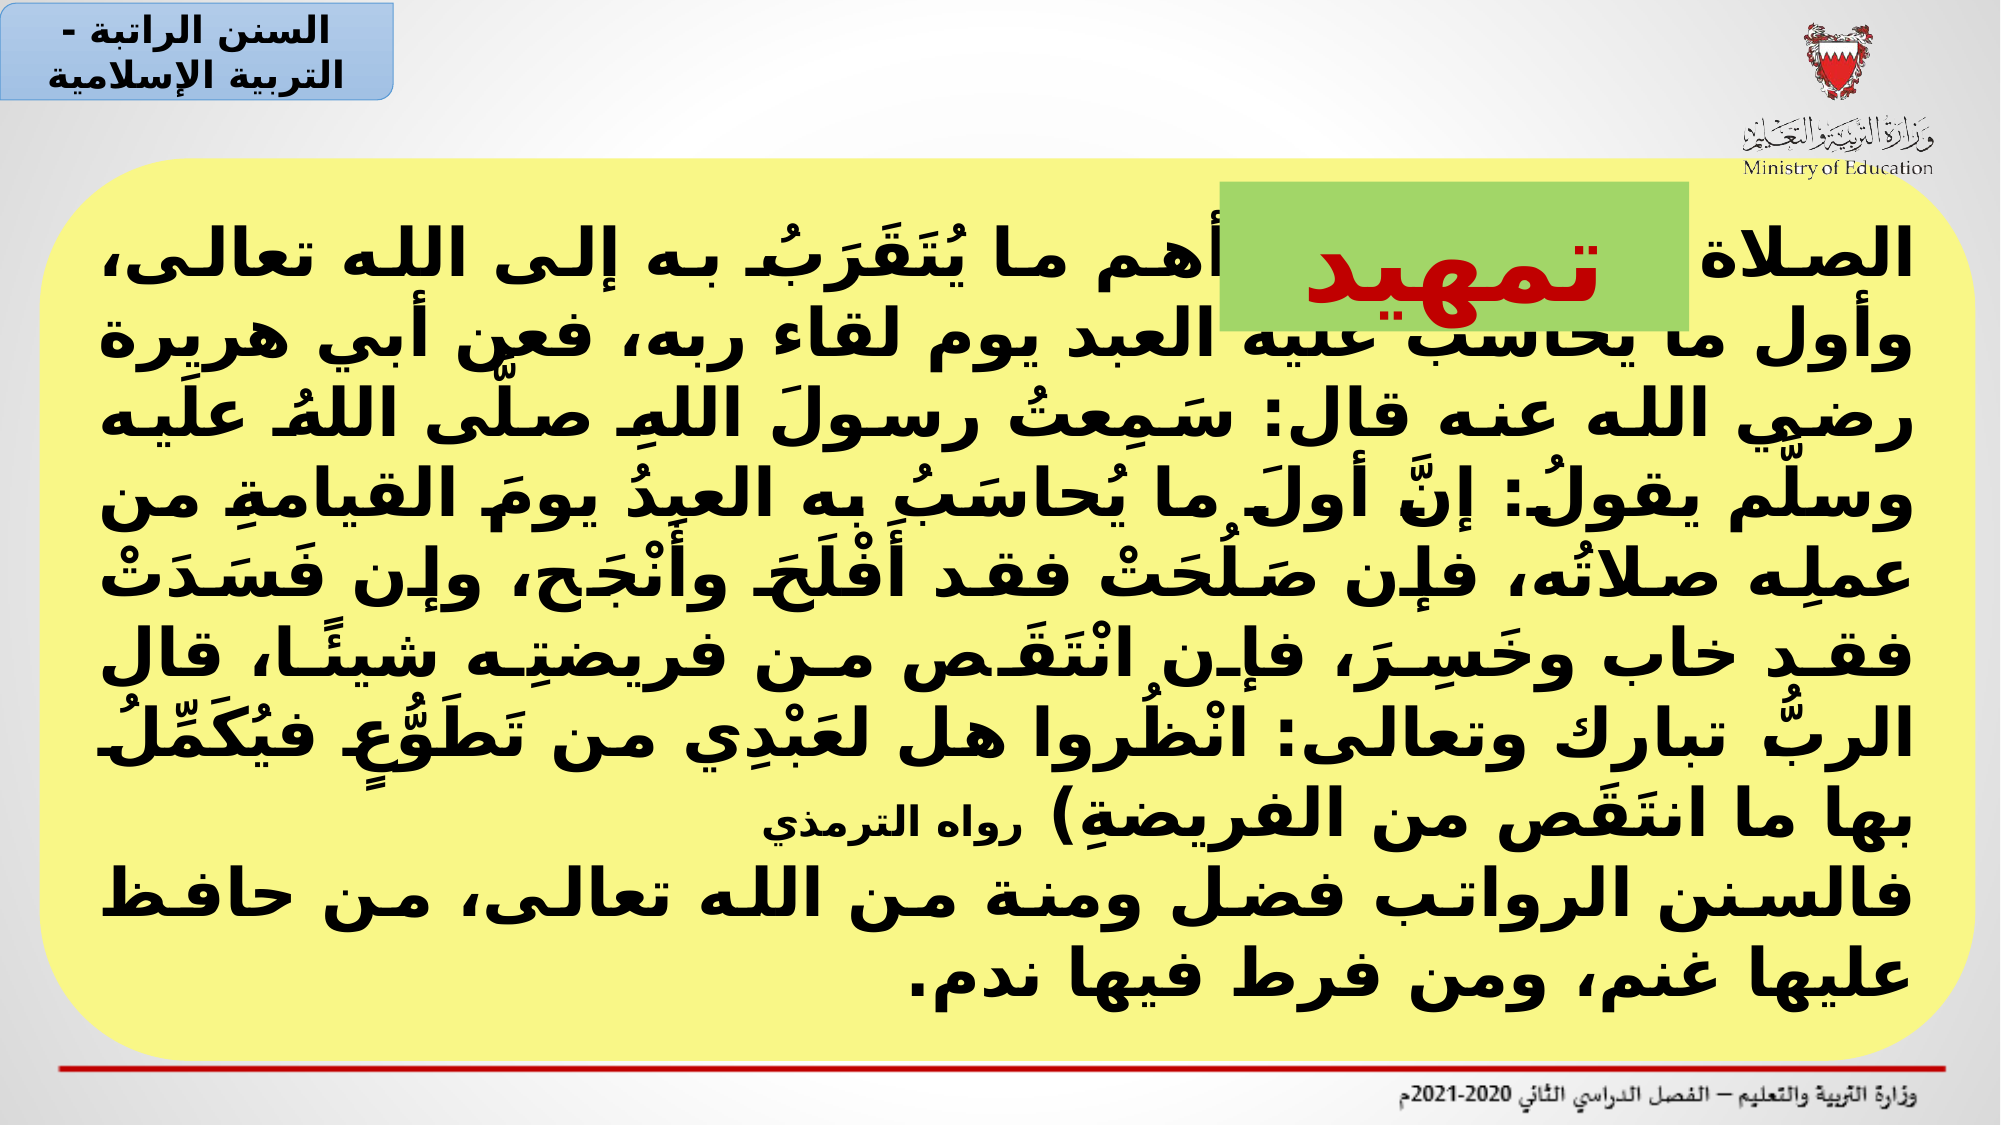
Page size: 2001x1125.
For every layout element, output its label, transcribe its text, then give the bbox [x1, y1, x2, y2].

text_box تمهيد [1219, 181, 1690, 332]
picture [0, 0, 2001, 1125]
text_box الصلاة عماد الدين، وأهم ما يُتَقَرَبُ به إلى الله تعالى، وأول ما يحاسب عليه العبد يوم لقاء ربه، فعن أبي هريرة رضي الله عنه قال: سَمِعتُ رسولَ اللهِ صلَّى اللهُ علَيه وسلَّم يقولُ: إنَّ أولَ ما يُحاسَبُ به العبدُ يومَ القيامةِ من عملِه صلاتُه، فإن صَلُحَتْ فقد أَفْلَحَ وأَنْجَح، وإن فَسَدَتْ فقد خاب وخَسِرَ، فإن انْتَقَص من فريضتِه شيئًا، قال الربُّ تبارك وتعالى: انْظُروا هل لعَبْدِي من تَطَوُّعٍ فيُكَمِّلُ بها ما انتَقَص من الفريضةِ) رواه الترمذي فالسنن الرواتب فضل ومنة من الله تعالى، من حافظ عليها غنم، ومن فرط فيها ندم. [38, 157, 1977, 1062]
text_box السنن الراتبة - التربية الإسلامية [0, 2, 394, 101]
